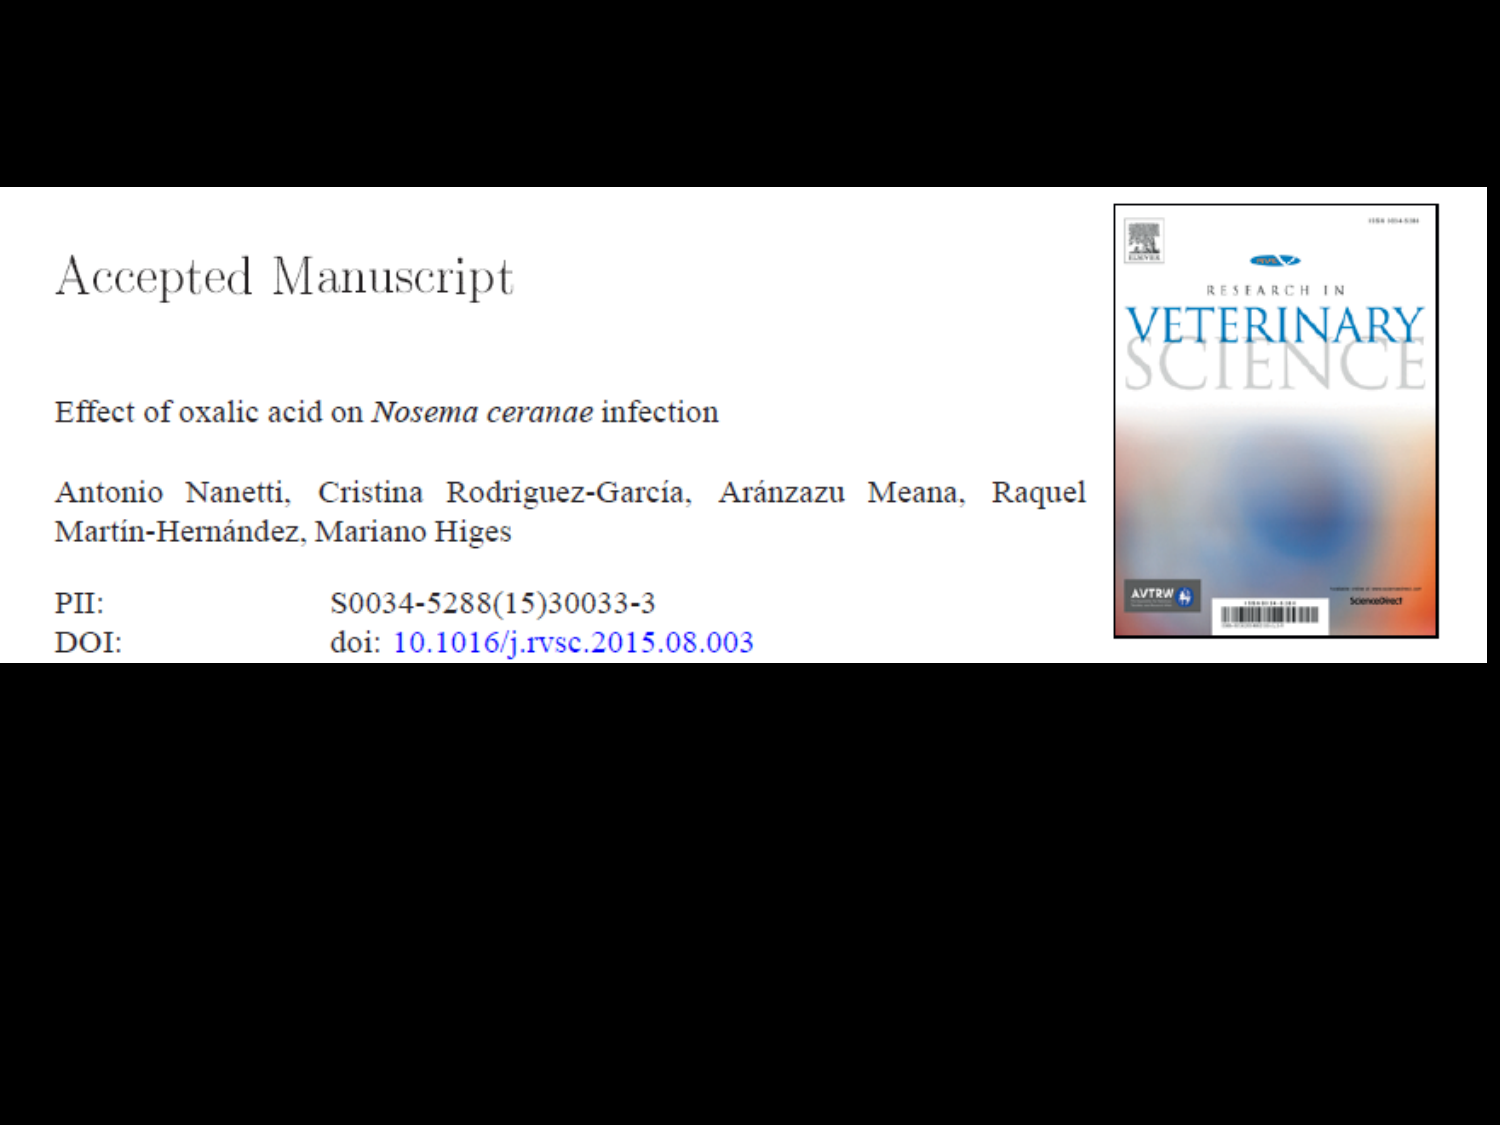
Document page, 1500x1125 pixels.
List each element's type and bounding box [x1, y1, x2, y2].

picture [0, 187, 1487, 663]
